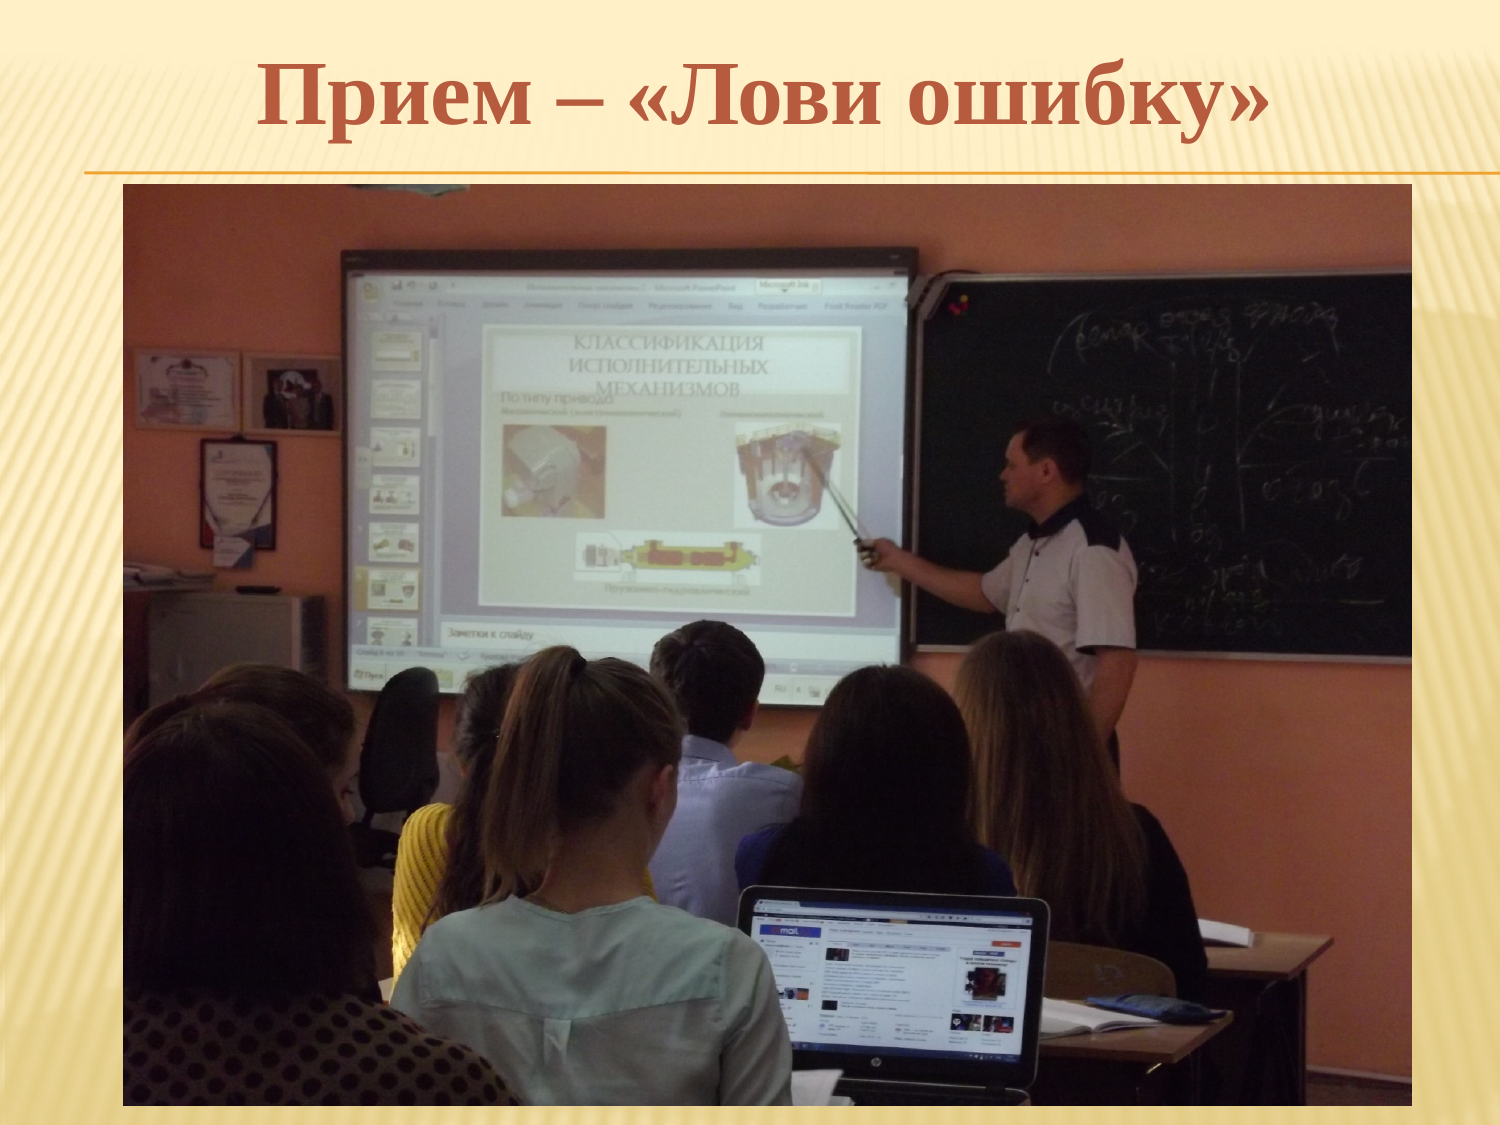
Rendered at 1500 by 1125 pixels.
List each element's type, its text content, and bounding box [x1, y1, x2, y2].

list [123, 184, 1412, 1107]
title Прием – «Лови ошибку» [53, 19, 1479, 157]
